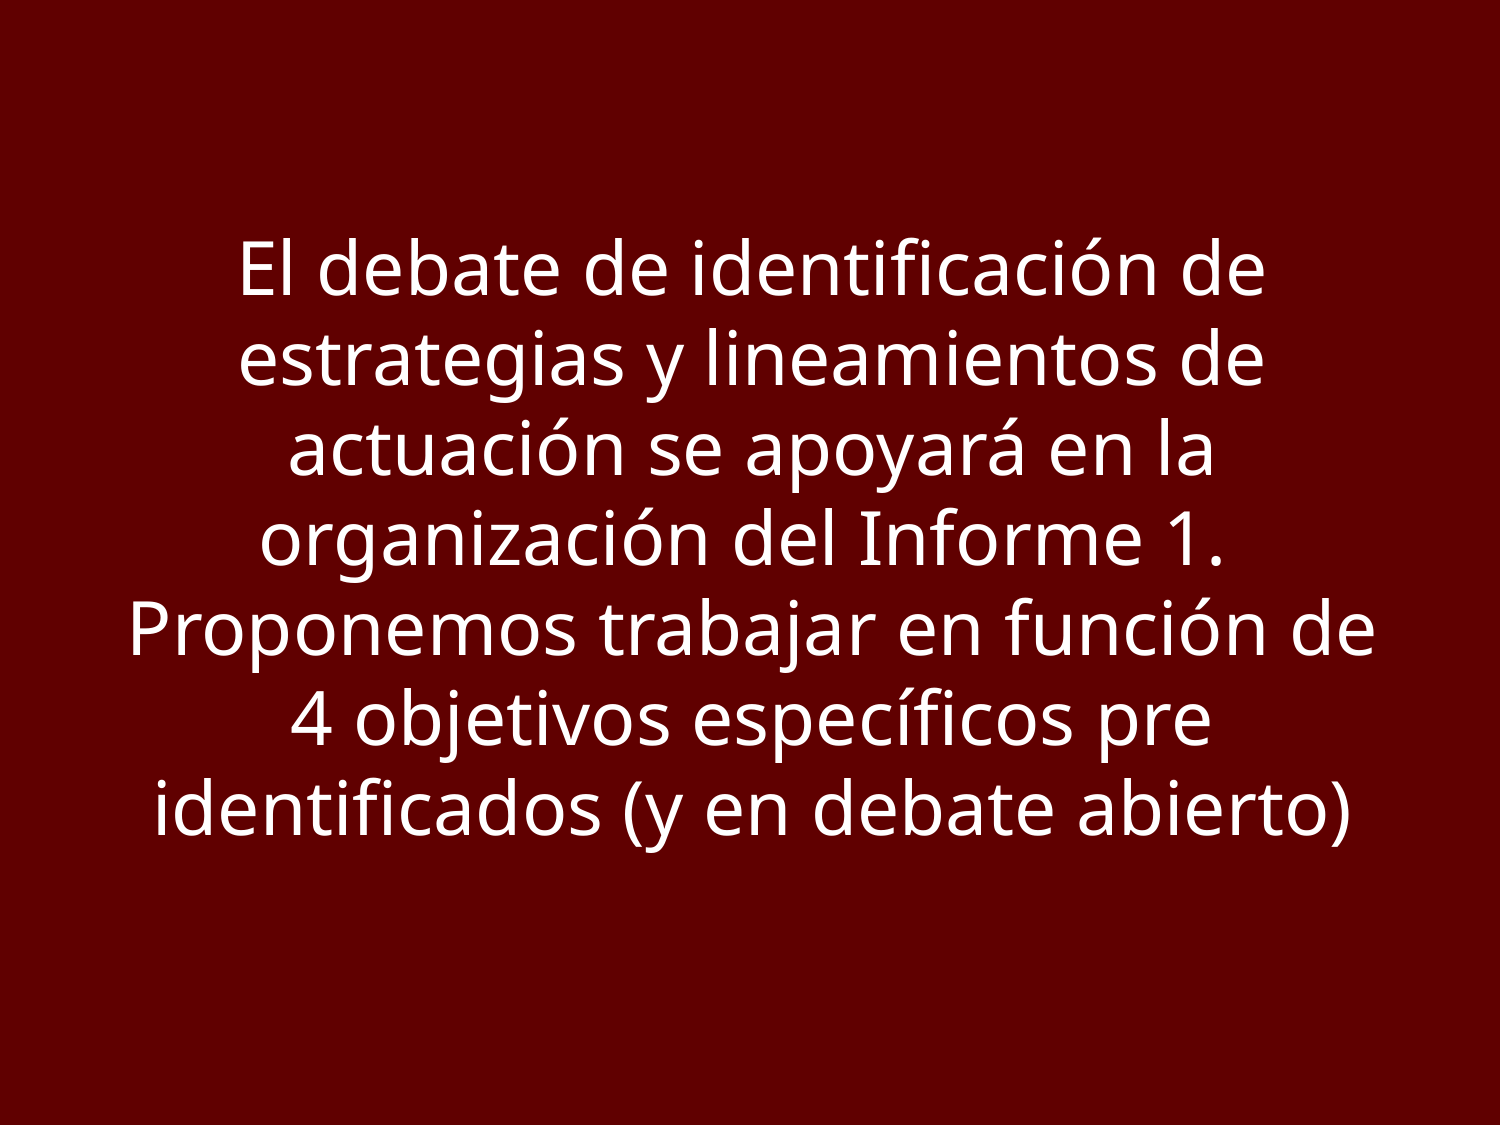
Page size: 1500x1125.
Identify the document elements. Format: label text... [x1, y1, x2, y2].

text_box El debate de identificación de estrategias y lineamientos de actuación se apoyará en la organización del Informe 1. Proponemos trabajar en función de 4 objetivos específicos pre identificados (y en debate abierto) [81, 213, 1424, 858]
